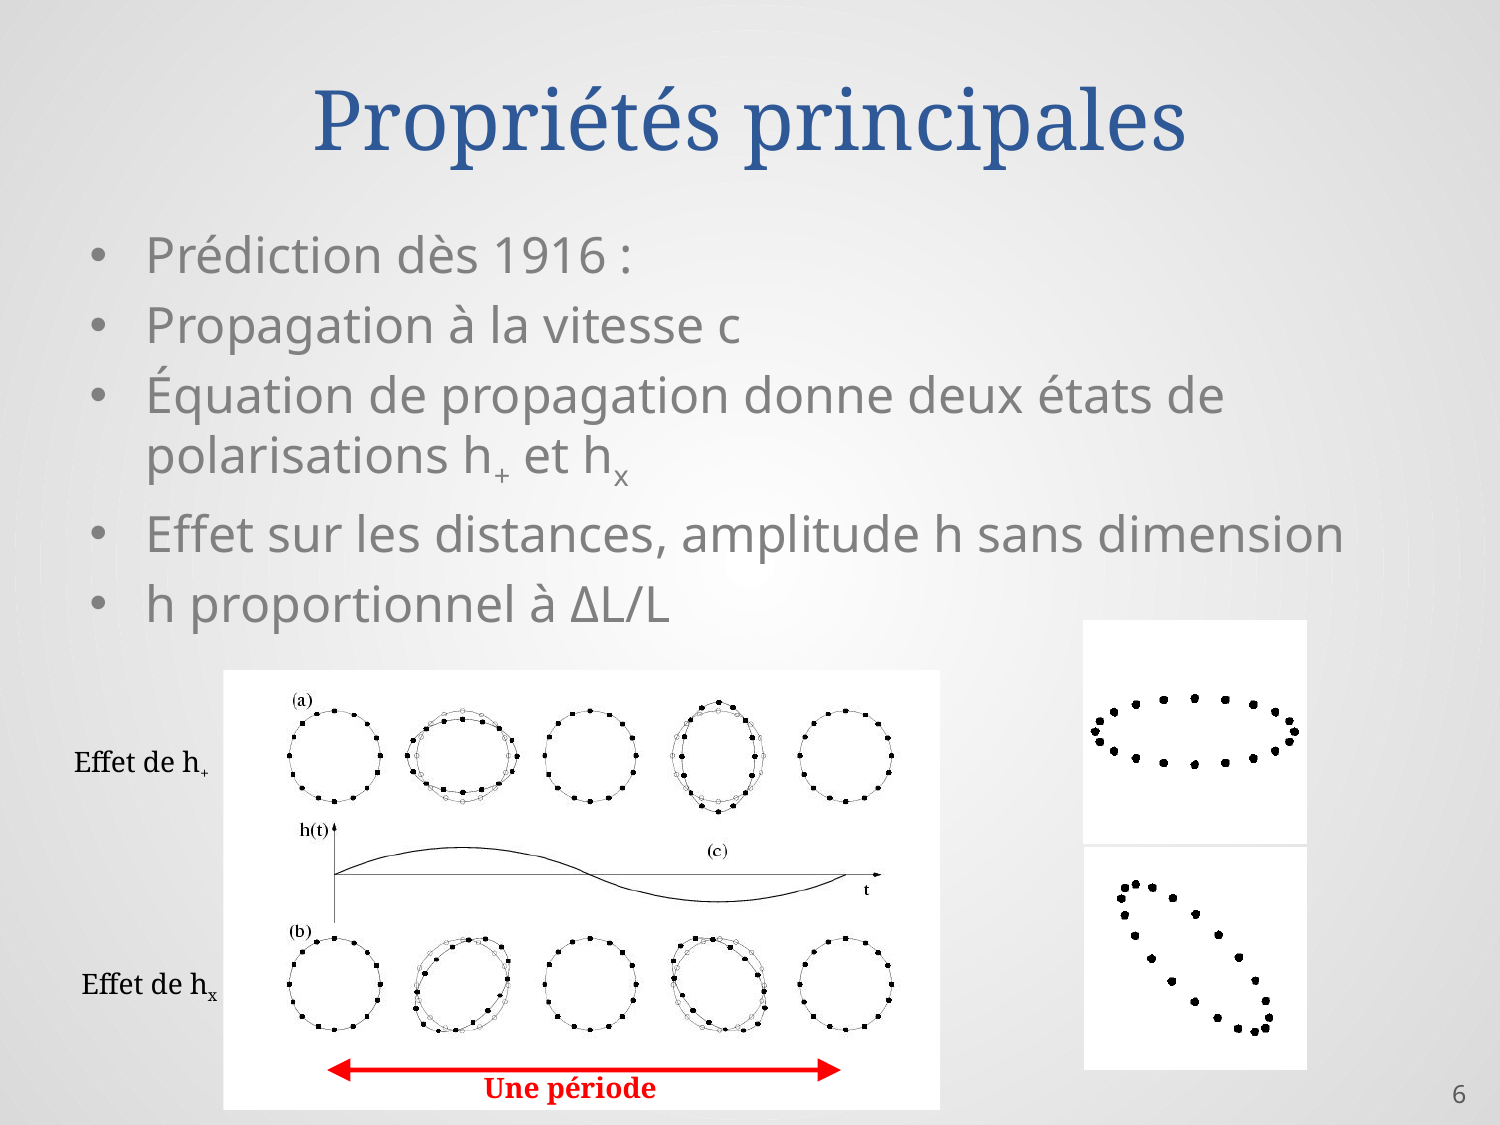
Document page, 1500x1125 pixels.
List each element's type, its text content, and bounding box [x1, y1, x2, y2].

text_box Effet de hx [66, 958, 218, 1012]
slide_number 6 [1447, 1065, 1500, 1125]
list Prédiction dès 1916 : Propagation à la vitesse c Équation de propagation donne deux états de polarisations h+ et hx Effet sur les distances, amplitude h sans dimension h proportionnel à ΔL/L [74, 216, 1425, 959]
picture [223, 669, 941, 1110]
picture [1084, 847, 1307, 1071]
title Propriétés principales [75, 0, 1425, 176]
text_box Effet de h+ [58, 737, 218, 791]
picture [1083, 620, 1307, 844]
